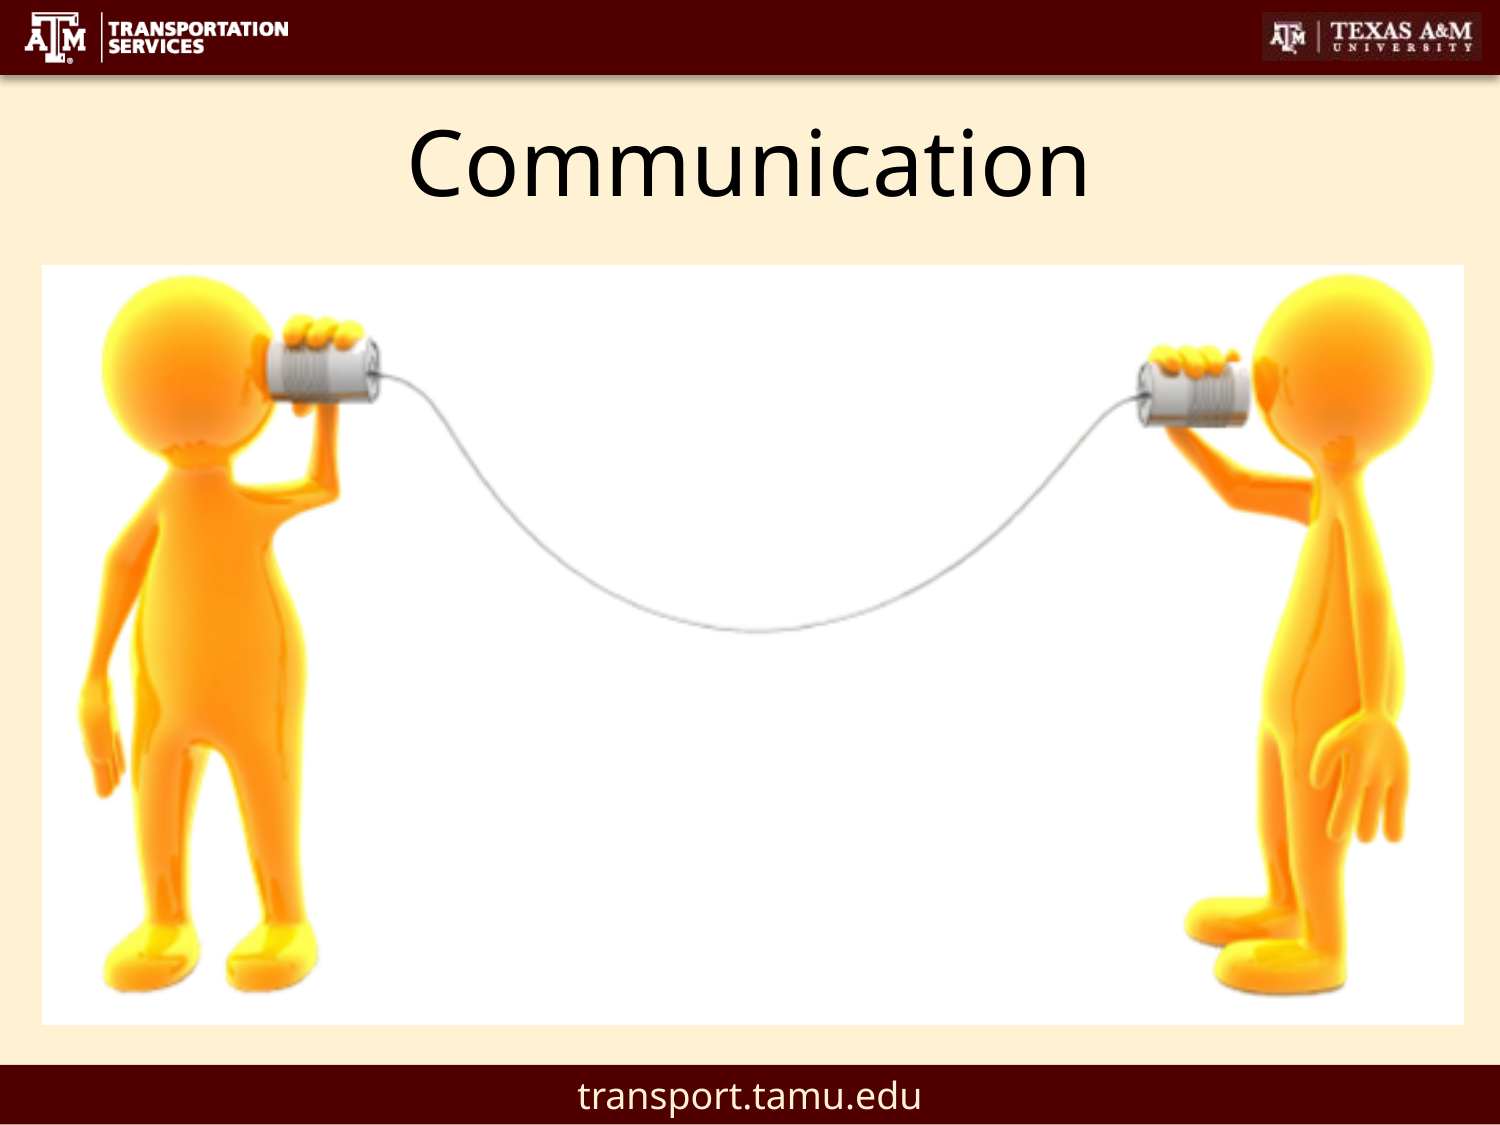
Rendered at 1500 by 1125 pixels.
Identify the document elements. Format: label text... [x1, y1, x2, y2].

picture [42, 265, 1464, 1026]
title Communication [75, 87, 1425, 233]
picture [24, 12, 288, 64]
picture [1262, 12, 1482, 61]
